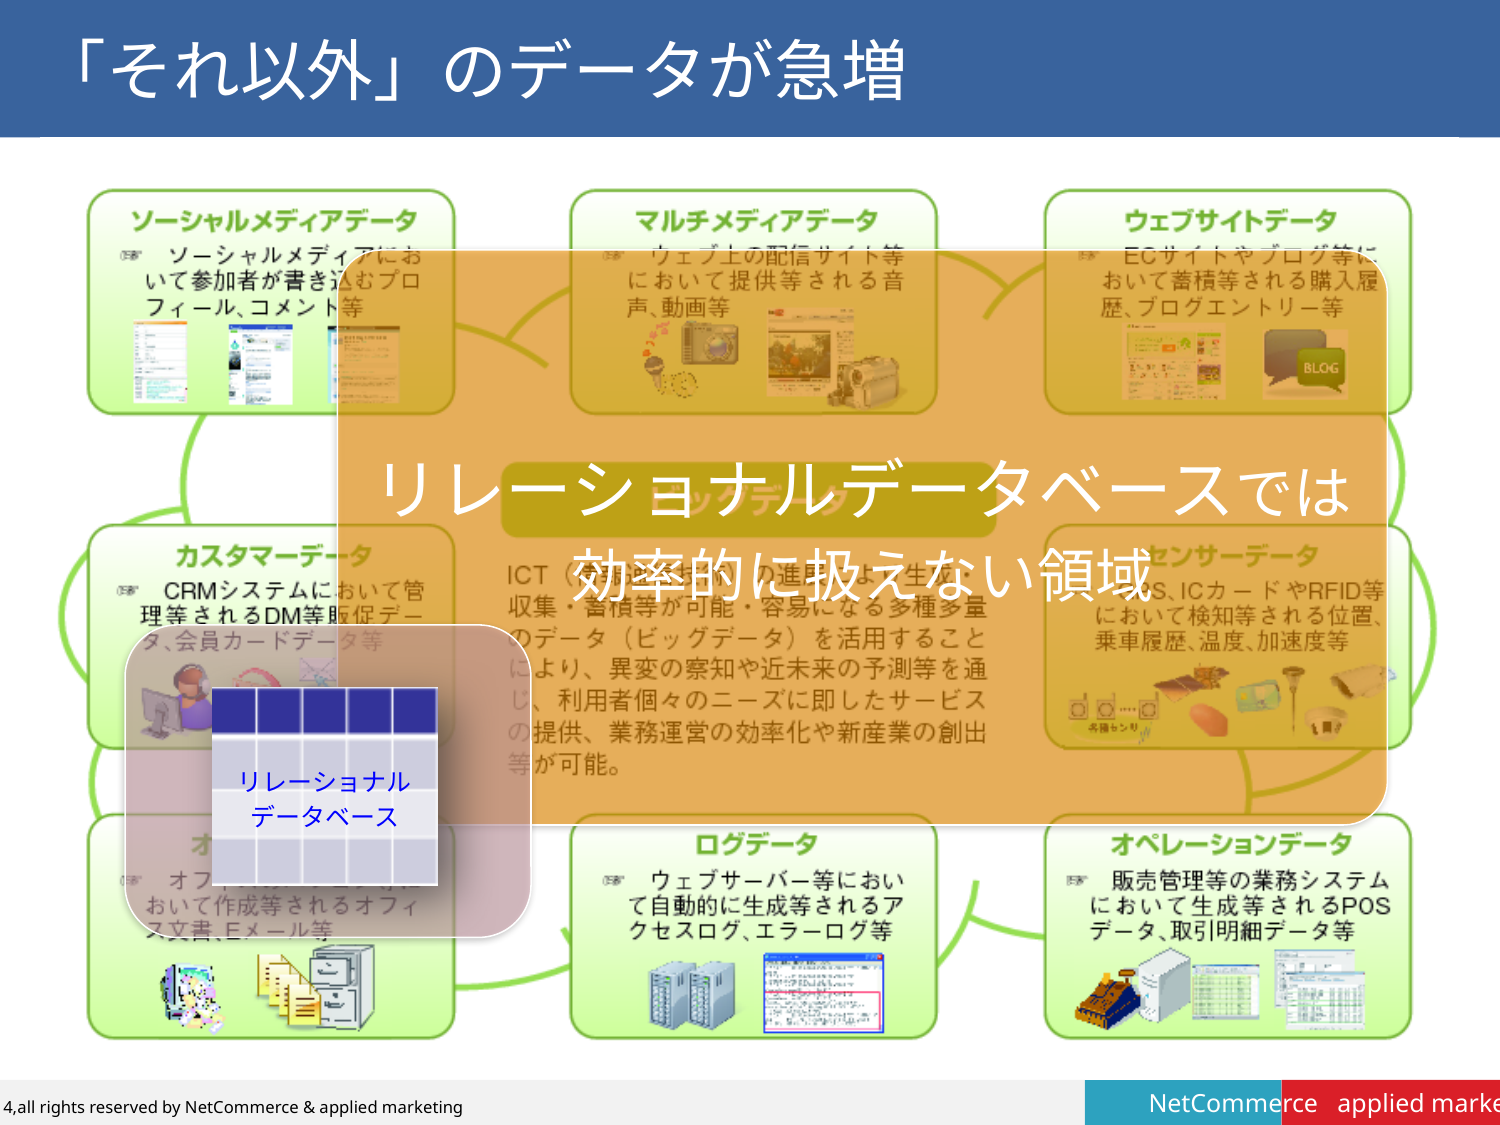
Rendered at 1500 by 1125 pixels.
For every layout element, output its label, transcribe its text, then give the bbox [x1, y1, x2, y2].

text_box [337, 249, 1388, 826]
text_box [124, 624, 532, 938]
picture [40, 137, 1460, 1057]
title 「それ以外」のデータが急増 [24, 24, 1375, 113]
